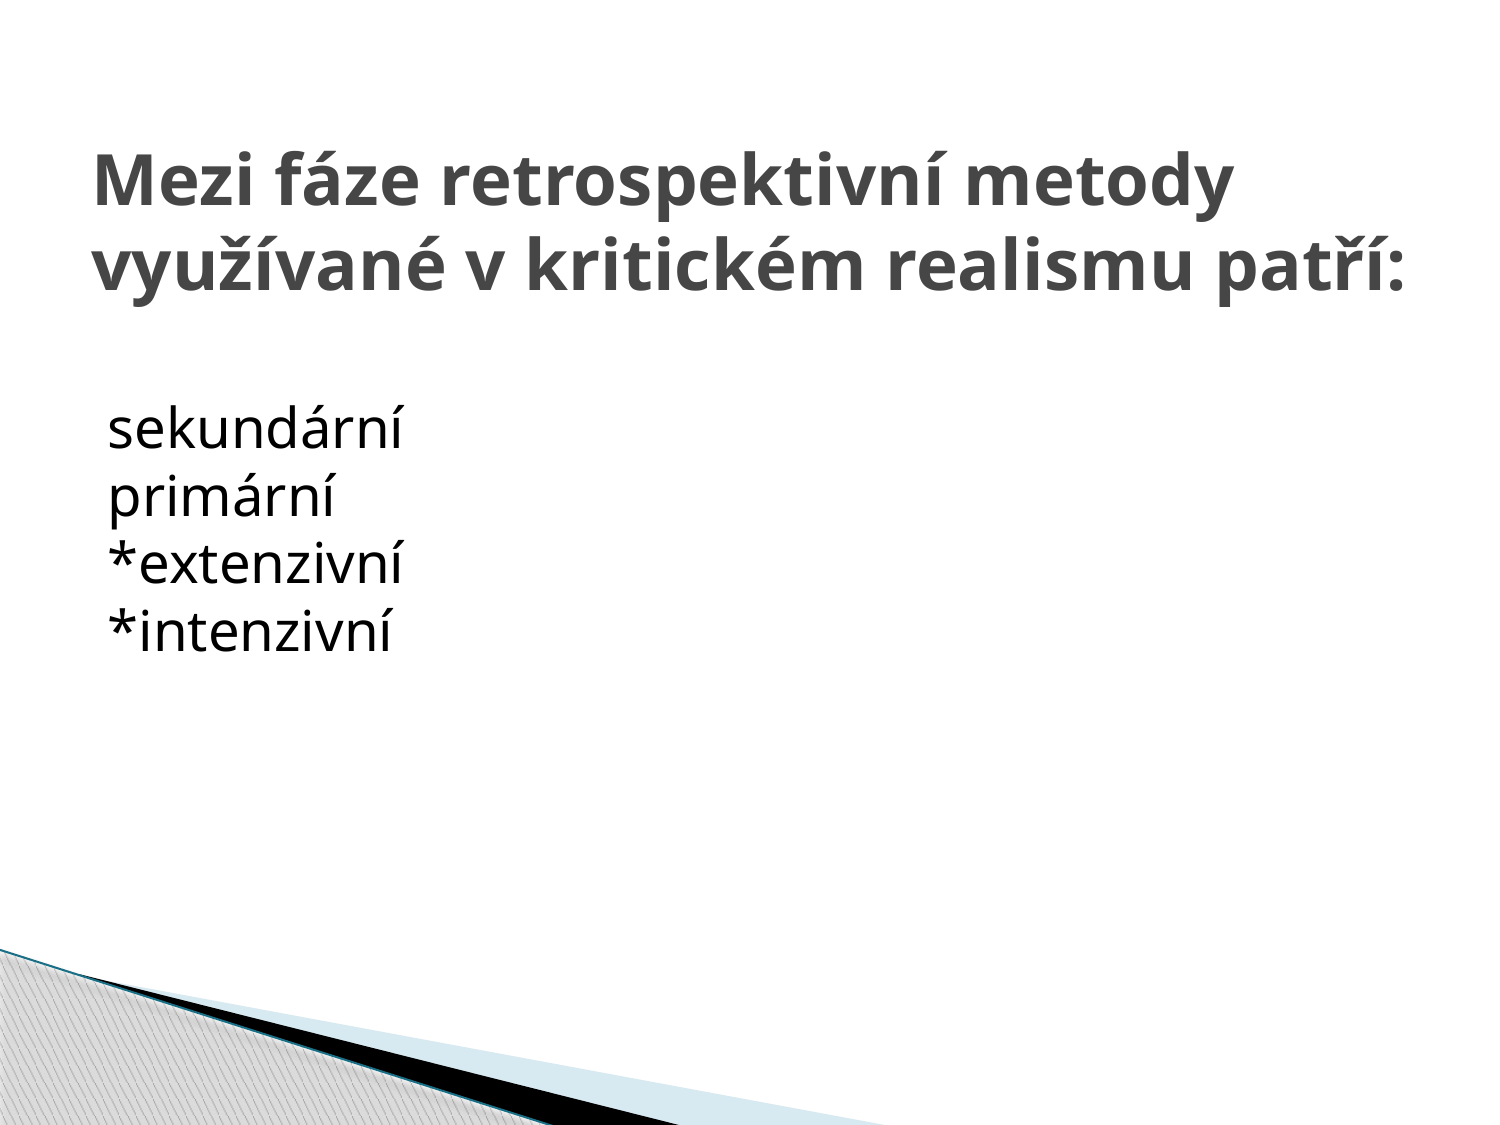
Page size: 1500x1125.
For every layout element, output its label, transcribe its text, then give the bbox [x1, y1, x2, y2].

list sekundární primární *extenzivní *intenzivní [75, 385, 1425, 986]
title Mezi fáze retrospektivní metody využívané v kritickém realismu patří: [76, 90, 1427, 350]
